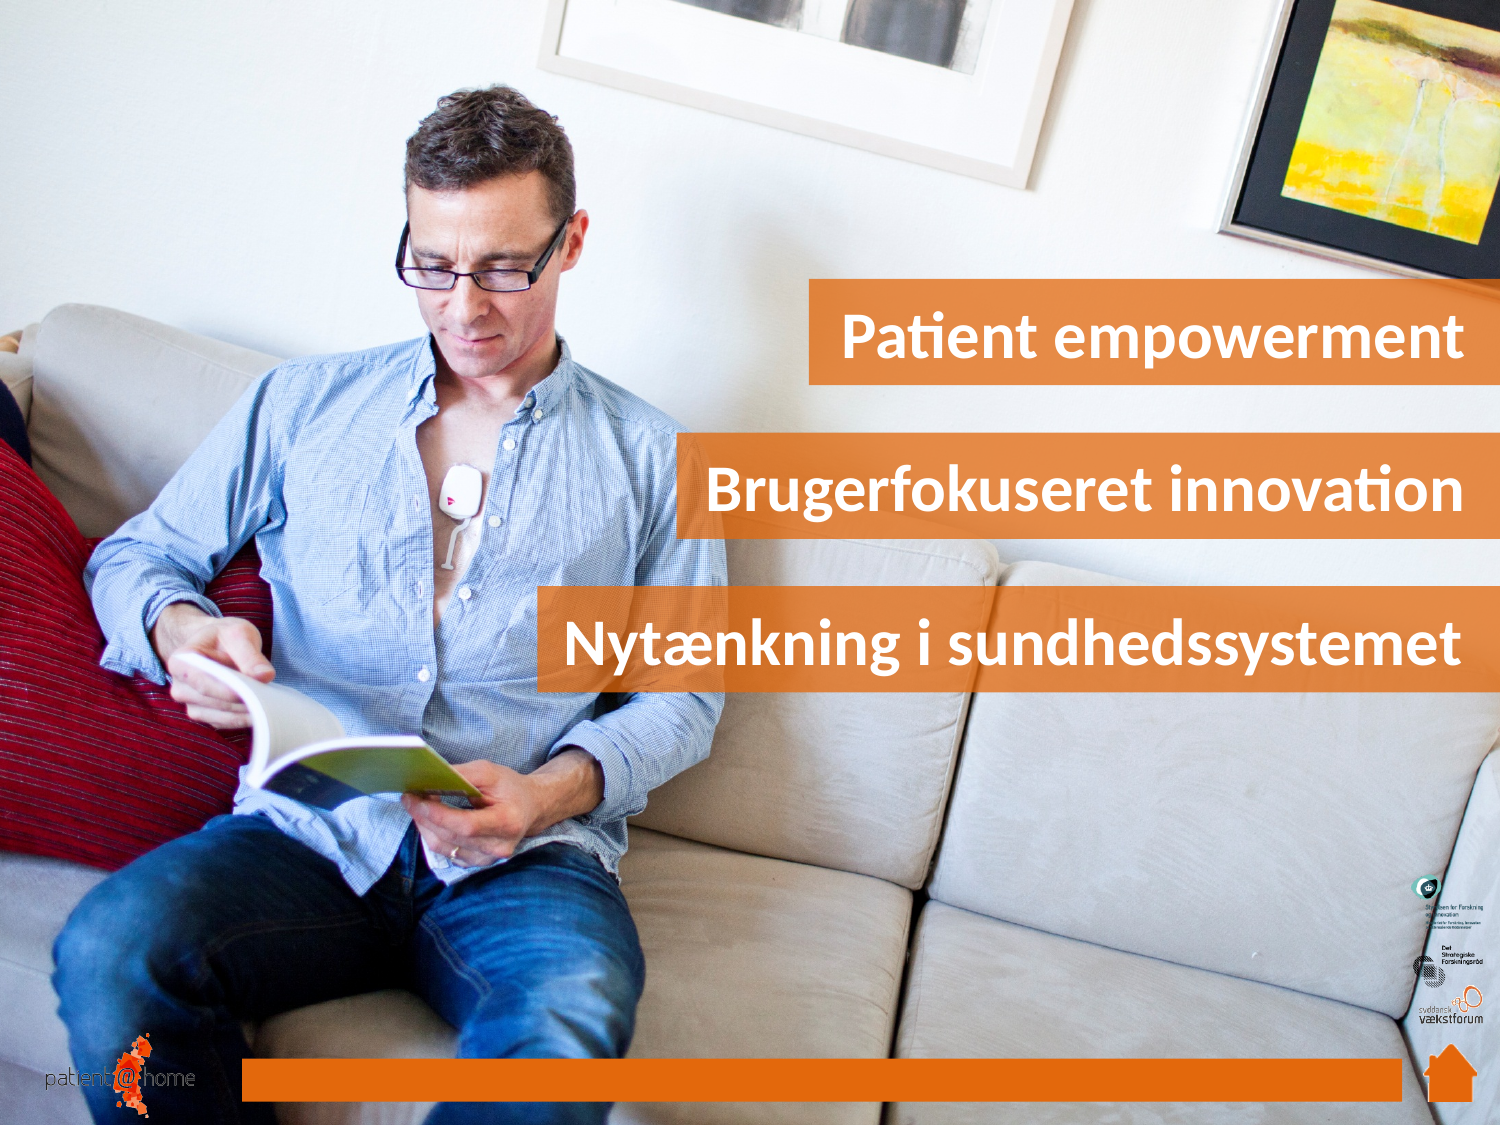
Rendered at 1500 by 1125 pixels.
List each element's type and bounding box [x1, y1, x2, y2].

text_box [797, 278, 1500, 386]
picture [1412, 945, 1483, 1024]
picture [46, 1033, 195, 1118]
text_box [537, 585, 1500, 693]
list [0, 0, 1500, 1125]
text_box [676, 432, 1500, 540]
picture [1411, 874, 1483, 929]
picture [1422, 1042, 1478, 1103]
